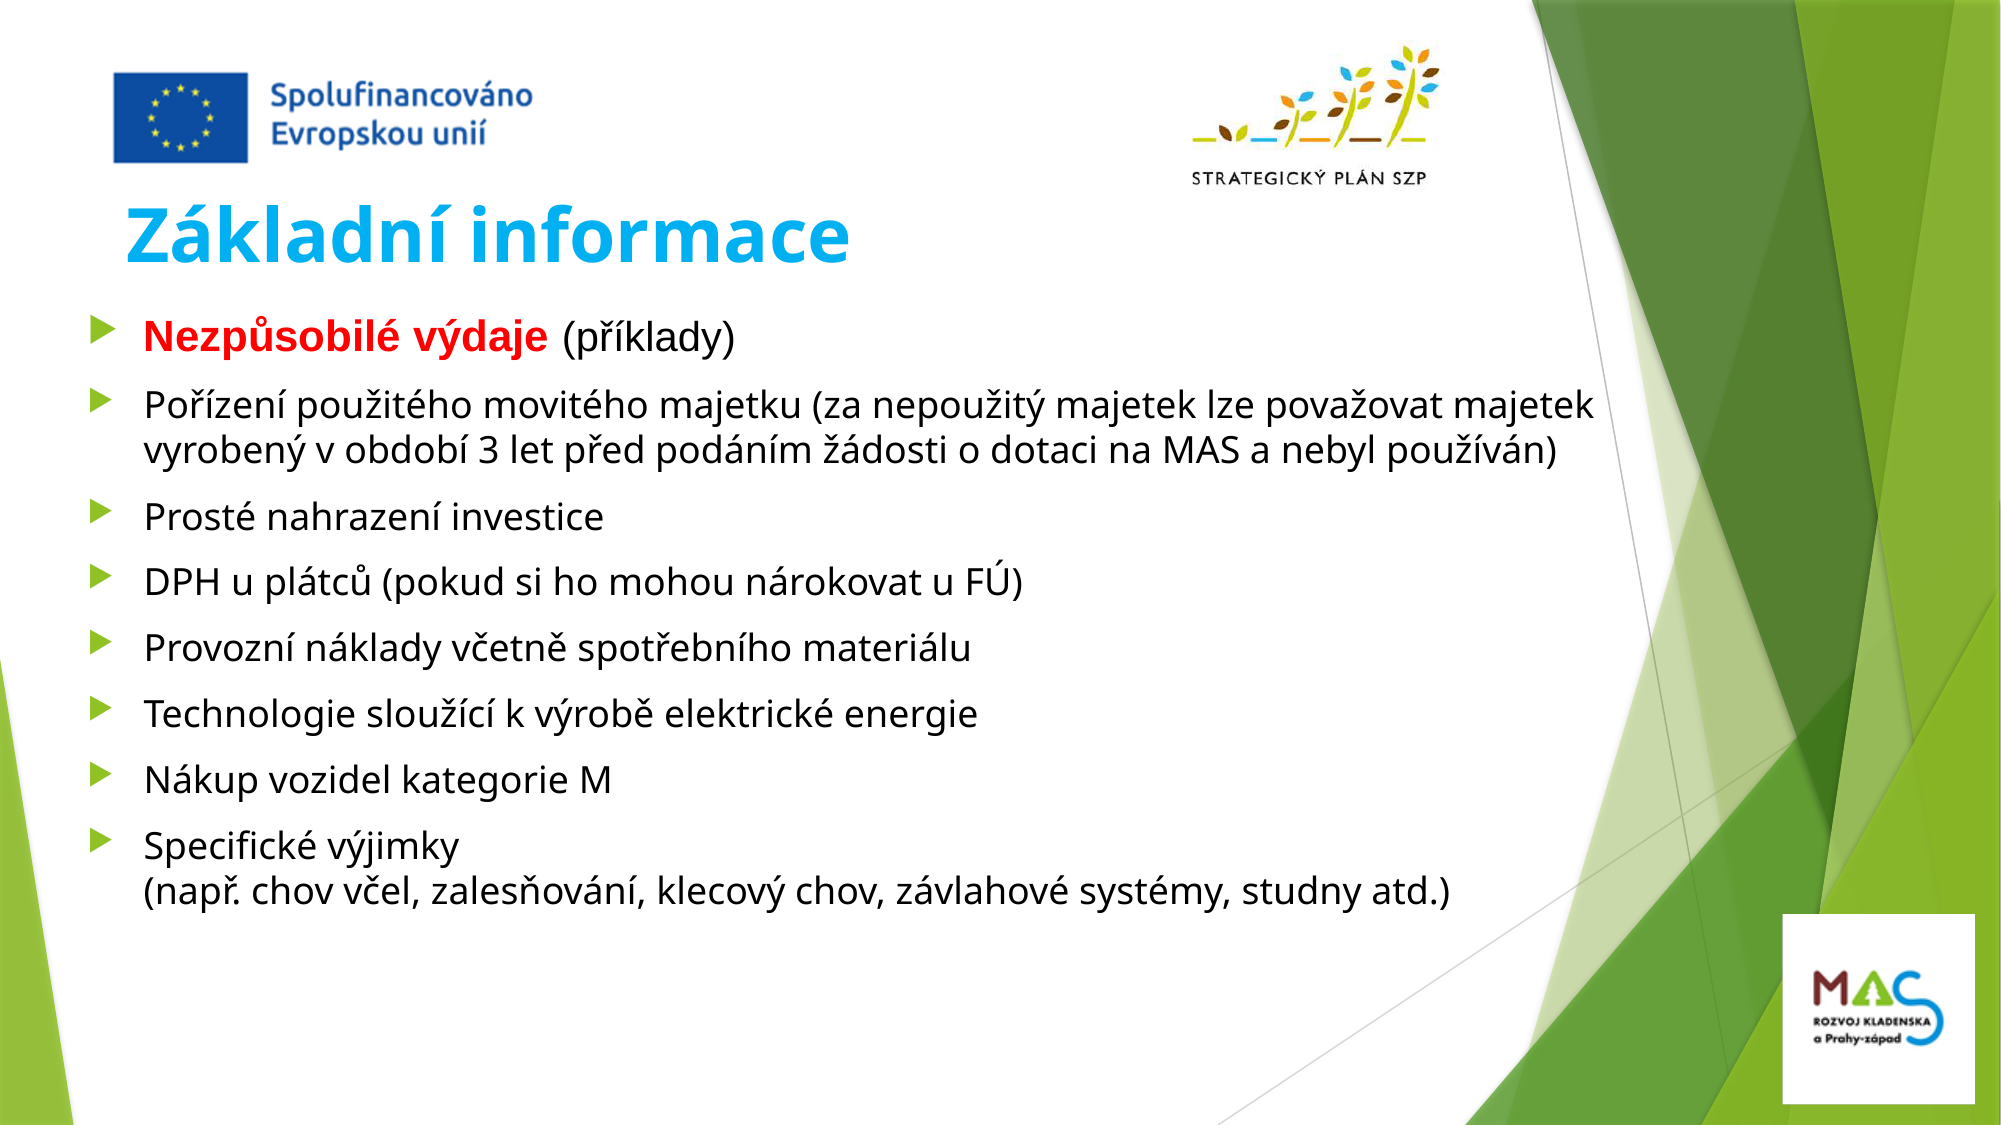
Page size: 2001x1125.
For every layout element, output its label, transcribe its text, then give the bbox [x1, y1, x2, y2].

title Základní informace [111, 179, 1522, 300]
text_box [355, 925, 1677, 1024]
list Nezpůsobilé výdaje (příklady) Pořízení použitého movitého majetku (za nepoužitý majetek lze považovat majetek vyrobený v období 3 let před podáním žádosti o dotaci na MAS a nebyl používán) Prosté nahrazení investice DPH u plátců (pokud si ho mohou nárokovat u FÚ) Provozní náklady včetně spotřebního materiálu Technologie sloužící k výrobě elektrické energie Nákup vozidel kategorie M Specifické výjimky (např. chov včel, zalesňování, klecový chov, závlahové systémy, studny atd.) [72, 300, 1729, 1070]
picture [110, 58, 572, 166]
picture [1149, 25, 1481, 220]
picture [1780, 913, 1976, 1109]
